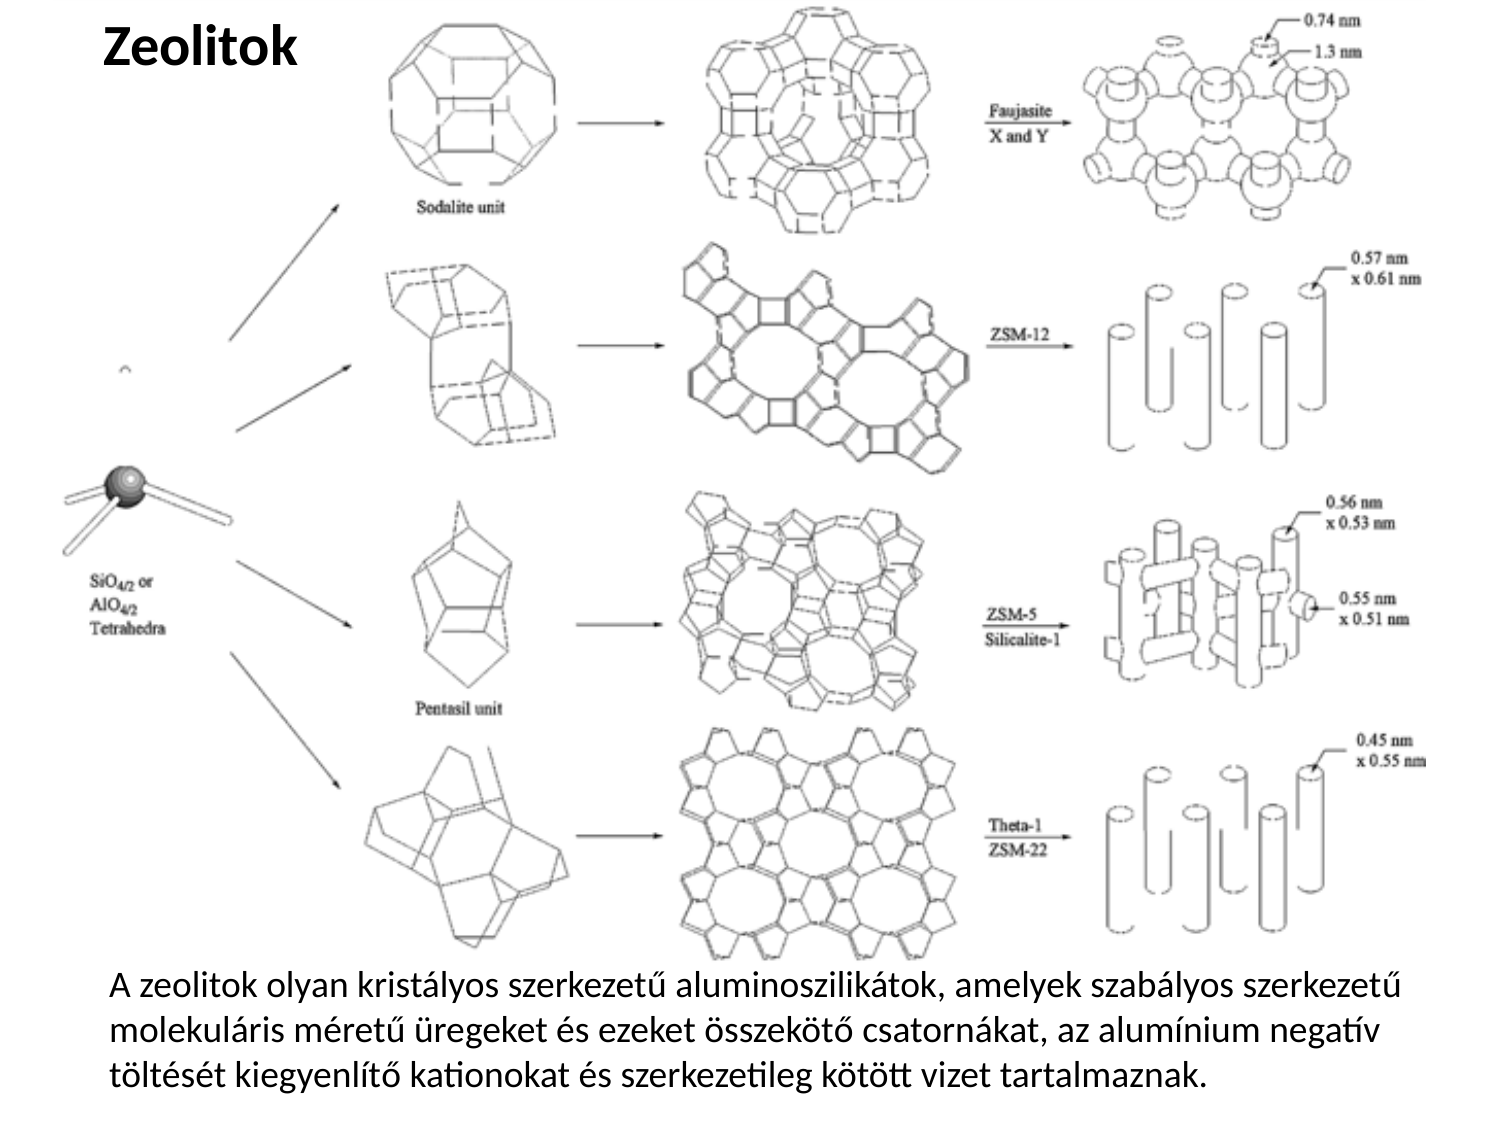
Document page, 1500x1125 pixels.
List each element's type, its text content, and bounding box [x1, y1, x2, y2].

text_box A zeolitok olyan kristályos szerkezetű aluminoszilikátok, amelyek szabályos szerkezetű molekuláris méretű üregeket és ezeket összekötő csatornákat, az alumínium negatív töltését kiegyenlítő kationokat és szerkezetileg kötött vizet tartalmaznak. [94, 952, 1500, 1125]
picture [52, 0, 1426, 970]
